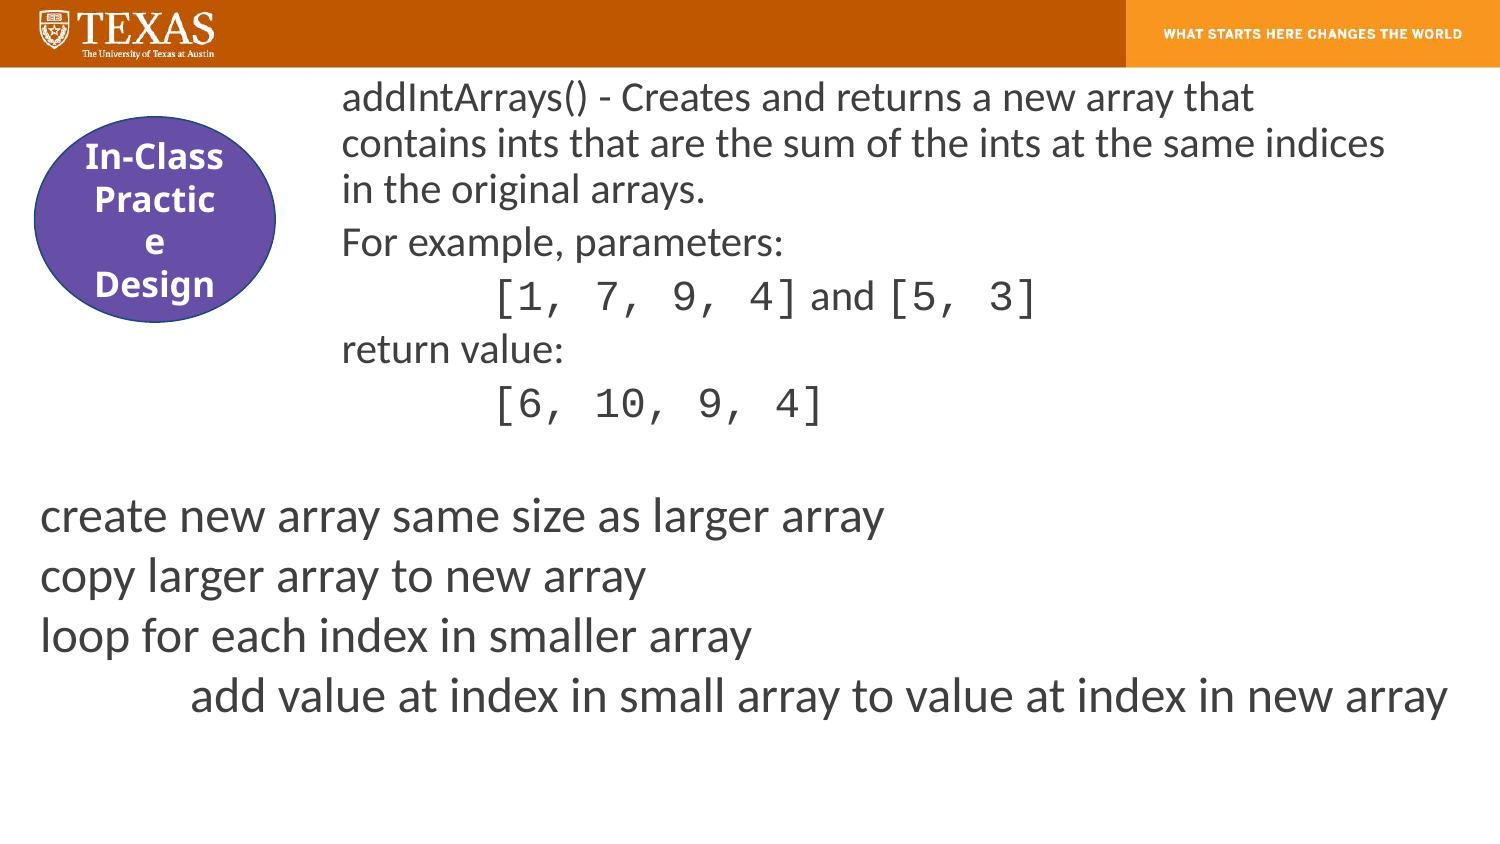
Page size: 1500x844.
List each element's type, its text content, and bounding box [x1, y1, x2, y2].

text_box In-Class Practice Design [34, 116, 276, 323]
list addIntArrays() - Creates and returns a new array that contains ints that are the sum of the ints at the same indices in the original arrays. For example, parameters: [1, 7, 9, 4] and [5, 3] return value: [6, 10, 9, 4] [326, 66, 1424, 388]
text_box create new array same size as larger array copy larger array to new array loop for each index in smaller array add value at index in small array to value at index in new array [25, 467, 1500, 823]
picture [0, 0, 1500, 844]
